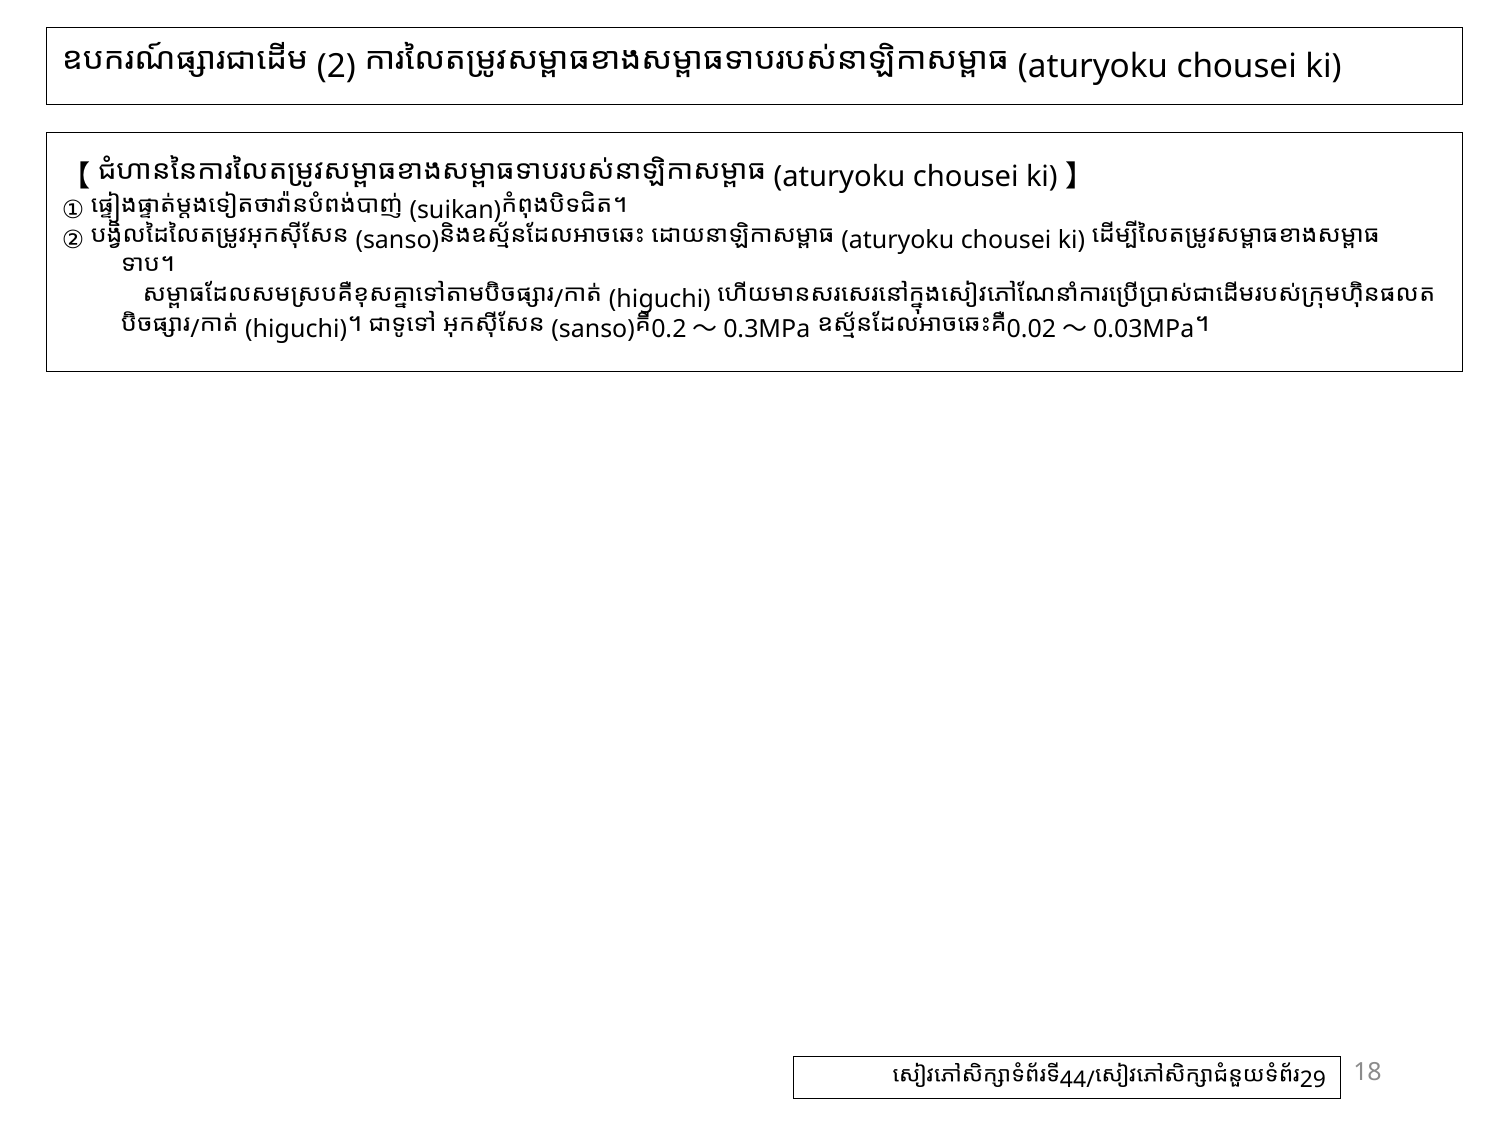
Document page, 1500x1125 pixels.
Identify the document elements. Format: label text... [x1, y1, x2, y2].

slide_number 18 [1059, 1042, 1397, 1103]
text_box 【ជំហាននៃការលៃតម្រូវសម្ពាធខាងសម្ពាធ​ទាបរបស់នាឡិកាសម្ពាធ (aturyoku chousei ki)】 ① ផ្ទៀងផ្ទាត់ម្តងទៀតថាវ៉ានបំពង់បាញ់ (suikan)កំពុងបិទជិត។ ② បង្វិលដៃលៃតម្រូវអុកស៊ីសែន​ (sanso)និងឧស្ម័នដែលអាចឆេះ ដោយនាឡិកាសម្ពាធ (aturyoku chousei ki) ដើម្បីលៃតម្រូវសម្ពាធខាងសម្ពាធ​ទាប។ សម្ពាធដែលសមស្របគឺខុសគ្នាទៅតាមប៊ិចផ្សារ/កាត់ (higuchi) ហើយមានសរសេរនៅក្នុងសៀវភៅណែនាំការប្រើប្រាស់ជាដើមរបស់ក្រុមហ៊ុនផលិតប៊ិចផ្សារ/កាត់ (higuchi)។ ជាទូទៅ អុកស៊ីសែន​ (sanso)គឺ0.2～0.3MPa ឧស្ម័នដែលអាចឆេះគឺ0.02～0.03MPa។ [46, 132, 1463, 372]
title ឧបករណ៍ផ្សារជាដើម (2) ការលៃតម្រូវសម្ពាធខាងសម្ពាធ​ទាបរបស់នាឡិកាសម្ពាធ (aturyoku chousei ki) [46, 27, 1463, 105]
text_box សៀវភៅសិក្សាទំព័រទី44/សៀវភៅសិក្សាជំនួយទំព័រ29 [793, 1056, 1059, 1099]
